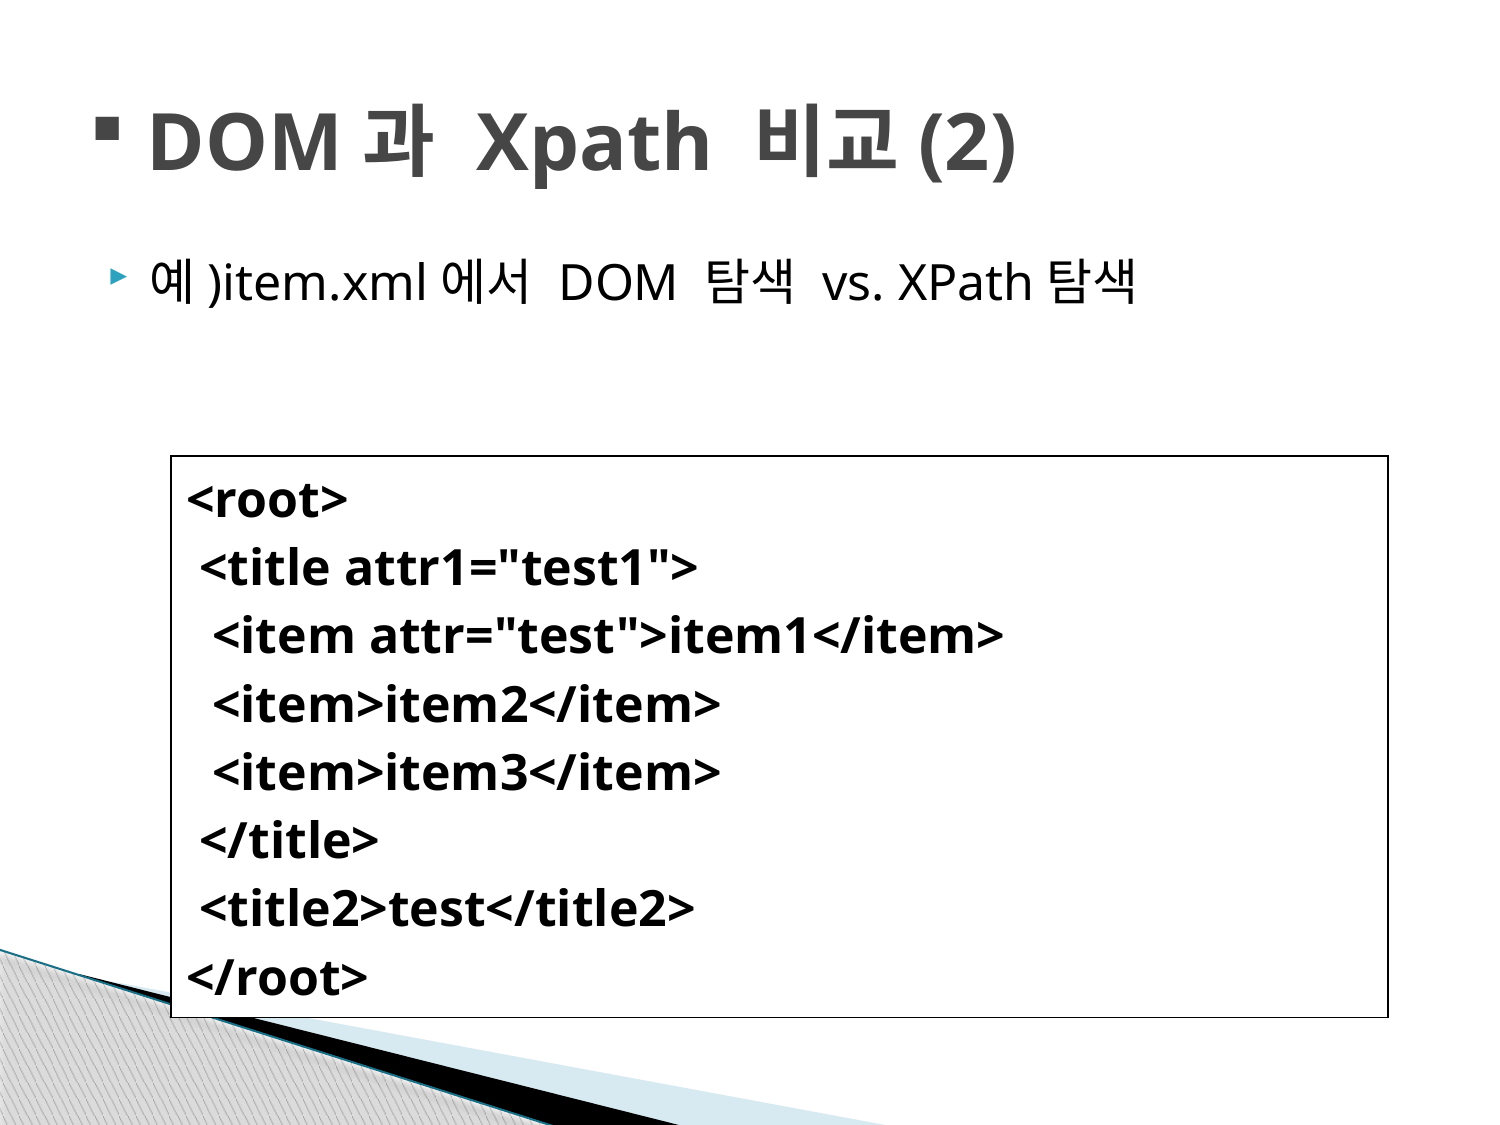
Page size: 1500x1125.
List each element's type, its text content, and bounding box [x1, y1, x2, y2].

list 예)item.xml에서 DOM 탐색 vs. XPath탐색 [75, 243, 1425, 986]
table_header <root> <title attr1="test1"> <item attr="test">item1</item> <item>item2</item> <item>item3</item> </title> <title2>test</title2> </root> [172, 457, 1387, 1017]
title DOM과 Xpath 비교(2) [75, 45, 1425, 233]
